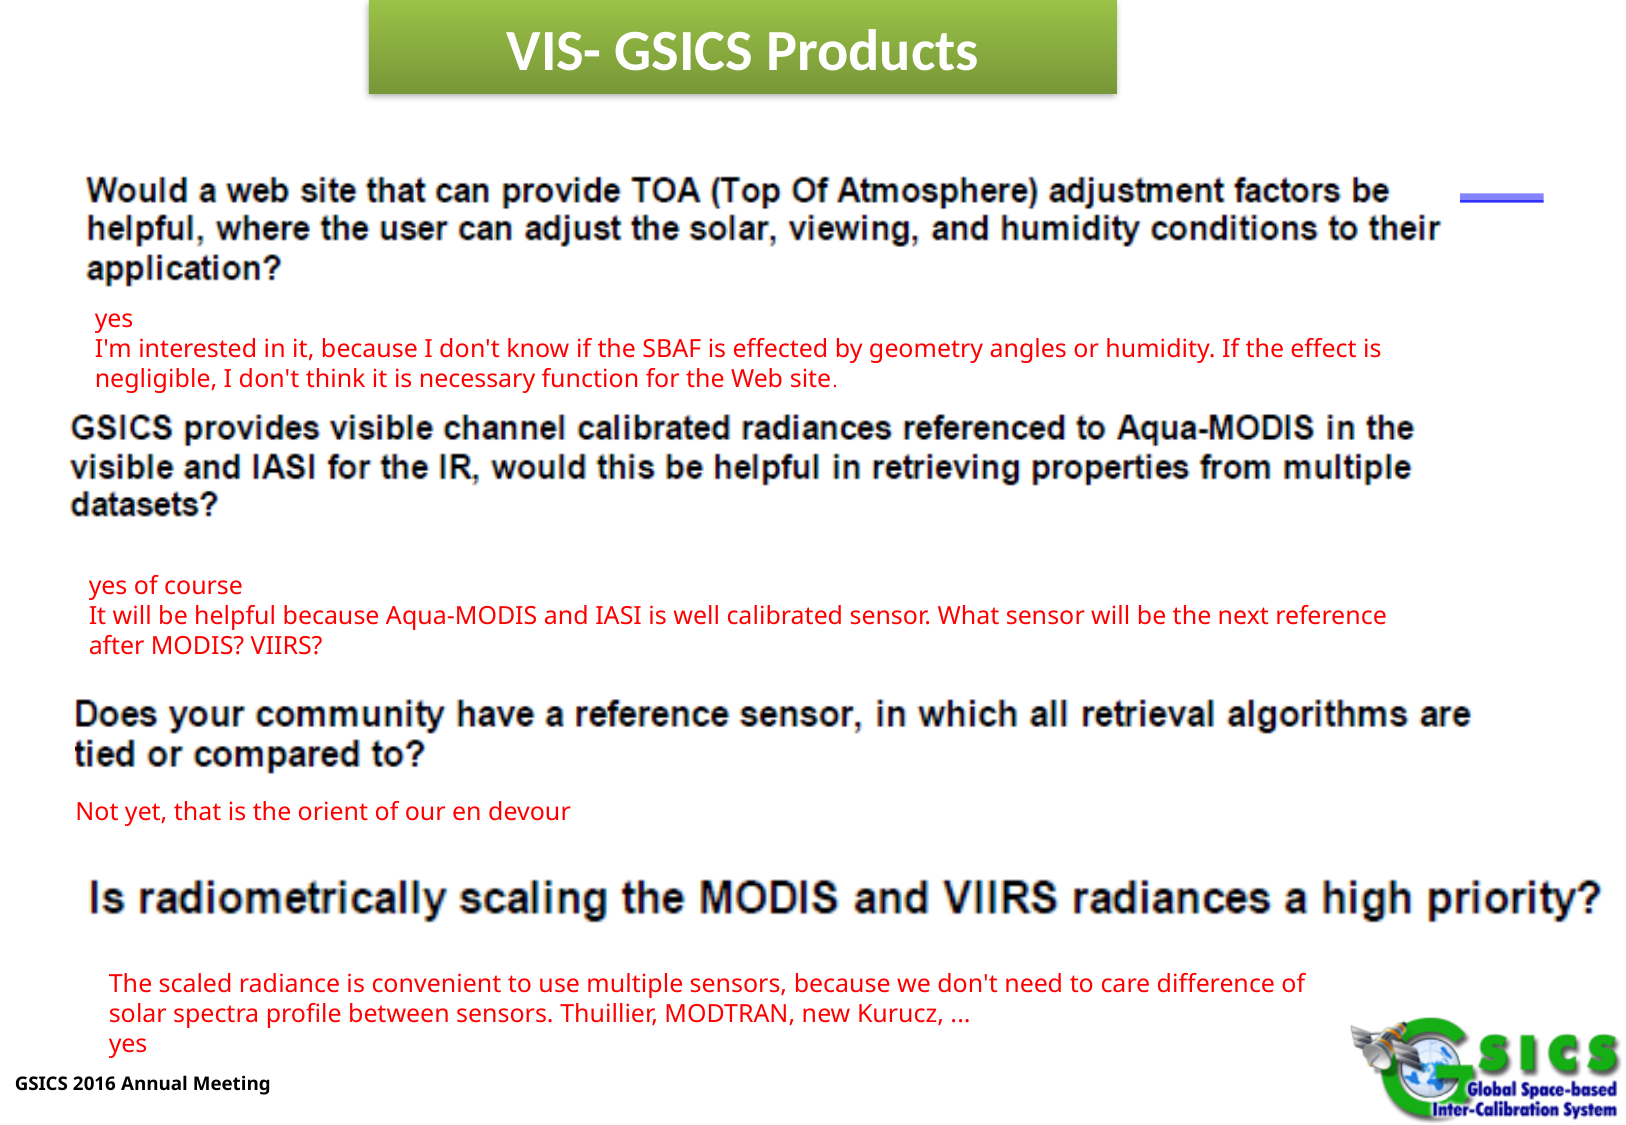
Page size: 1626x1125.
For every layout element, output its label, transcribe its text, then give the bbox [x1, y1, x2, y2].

text_box VIS- GSICS Products [368, 0, 1117, 94]
picture [71, 873, 1625, 939]
text_box Not yet, that is the orient of our en devour [60, 788, 587, 833]
picture [1343, 1010, 1625, 1125]
picture [77, 163, 1460, 294]
text_box yes of course It will be helpful because Aqua-MODIS and IASI is well calibrated sensor. What sensor will be the next reference after MODIS? VIIRS? [73, 561, 1465, 667]
picture [63, 409, 1426, 559]
picture [74, 686, 1493, 805]
text_box yes I'm interested in it, because I don't know if the SBAF is effected by geometry angles or humidity. If the effect is negligible, I don't think it is necessary function for the Web site. [80, 302, 1406, 400]
text_box The scaled radiance is convenient to use multiple sensors, because we don't need to care difference of solar spectra profile between sensors. Thuillier, MODTRAN, new Kurucz, ... yes [93, 960, 1334, 1066]
